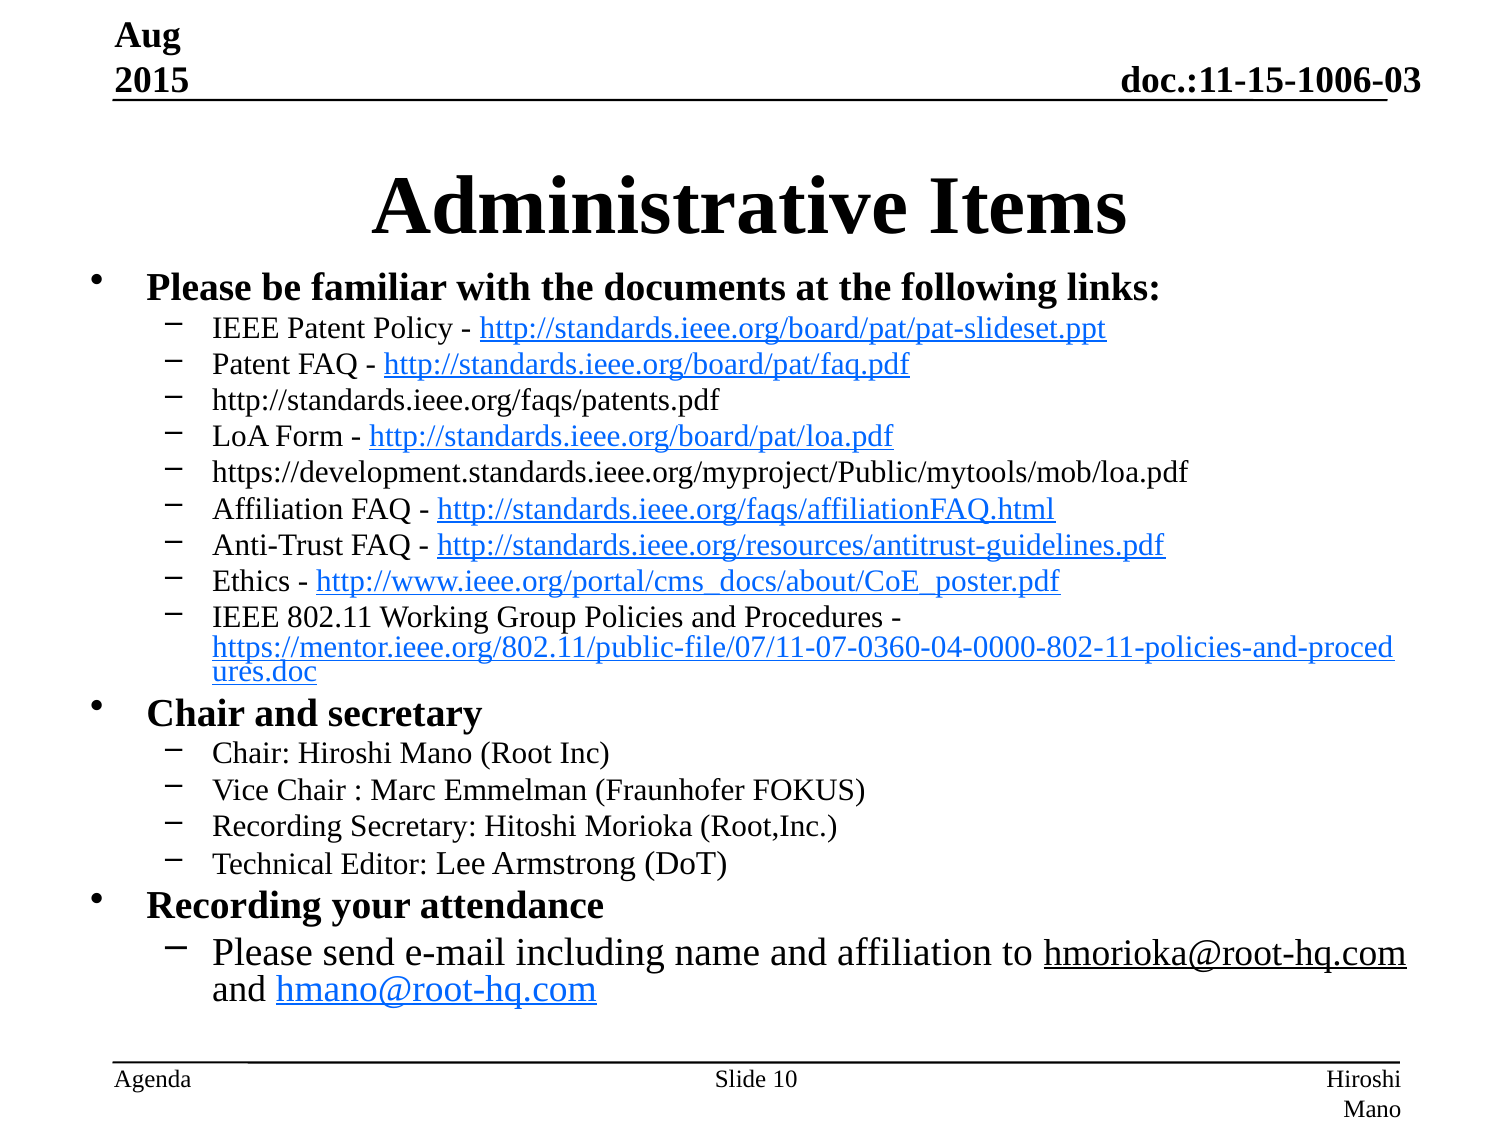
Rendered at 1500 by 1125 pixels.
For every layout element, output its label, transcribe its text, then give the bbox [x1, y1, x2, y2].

slide_number Slide 10 [712, 1061, 800, 1093]
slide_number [114, 54, 259, 101]
list Please be familiar with the documents at the following links: IEEE Patent Policy - http://standards.ieee.org/board/pat/pat-slideset.ppt Patent FAQ - http://standards.ieee.org/board/pat/faq.pdf http://standards.ieee.org/faqs/patents.pdf LoA Form - http://standards.ieee.org/board/pat/loa.pdf https://development.standards.ieee.org/myproject/Public/mytools/mob/loa.pdf Affiliation FAQ - http://standards.ieee.org/faqs/affiliationFAQ.html Anti-Trust FAQ - http://standards.ieee.org/resources/antitrust-guidelines.pdf Ethics - http://www.ieee.org/portal/cms_docs/about/CoE_poster.pdf IEEE 802.11 Working Group Policies and Procedures - https://mentor.ieee.org/802.11/public-file/07/11-07-0360-04-0000-802-11-policies-and-procedures.doc Chair and secretary Chair: Hiroshi Mano (Root Inc) Vice Chair : Marc Emmelman (Fraunhofer FOKUS) Recording Secretary: Hitoshi Morioka (Root,Inc.) Technical Editor: Lee Armstrong (DoT) Recording your attendance Please send e-mail including name and affiliation to hmorioka@root-hq.com and hmano@root-hq.com [74, 262, 1426, 1063]
footer Hiroshi Mano (KDTI) [1324, 1061, 1402, 1093]
title Administrative Items [112, 112, 1388, 262]
